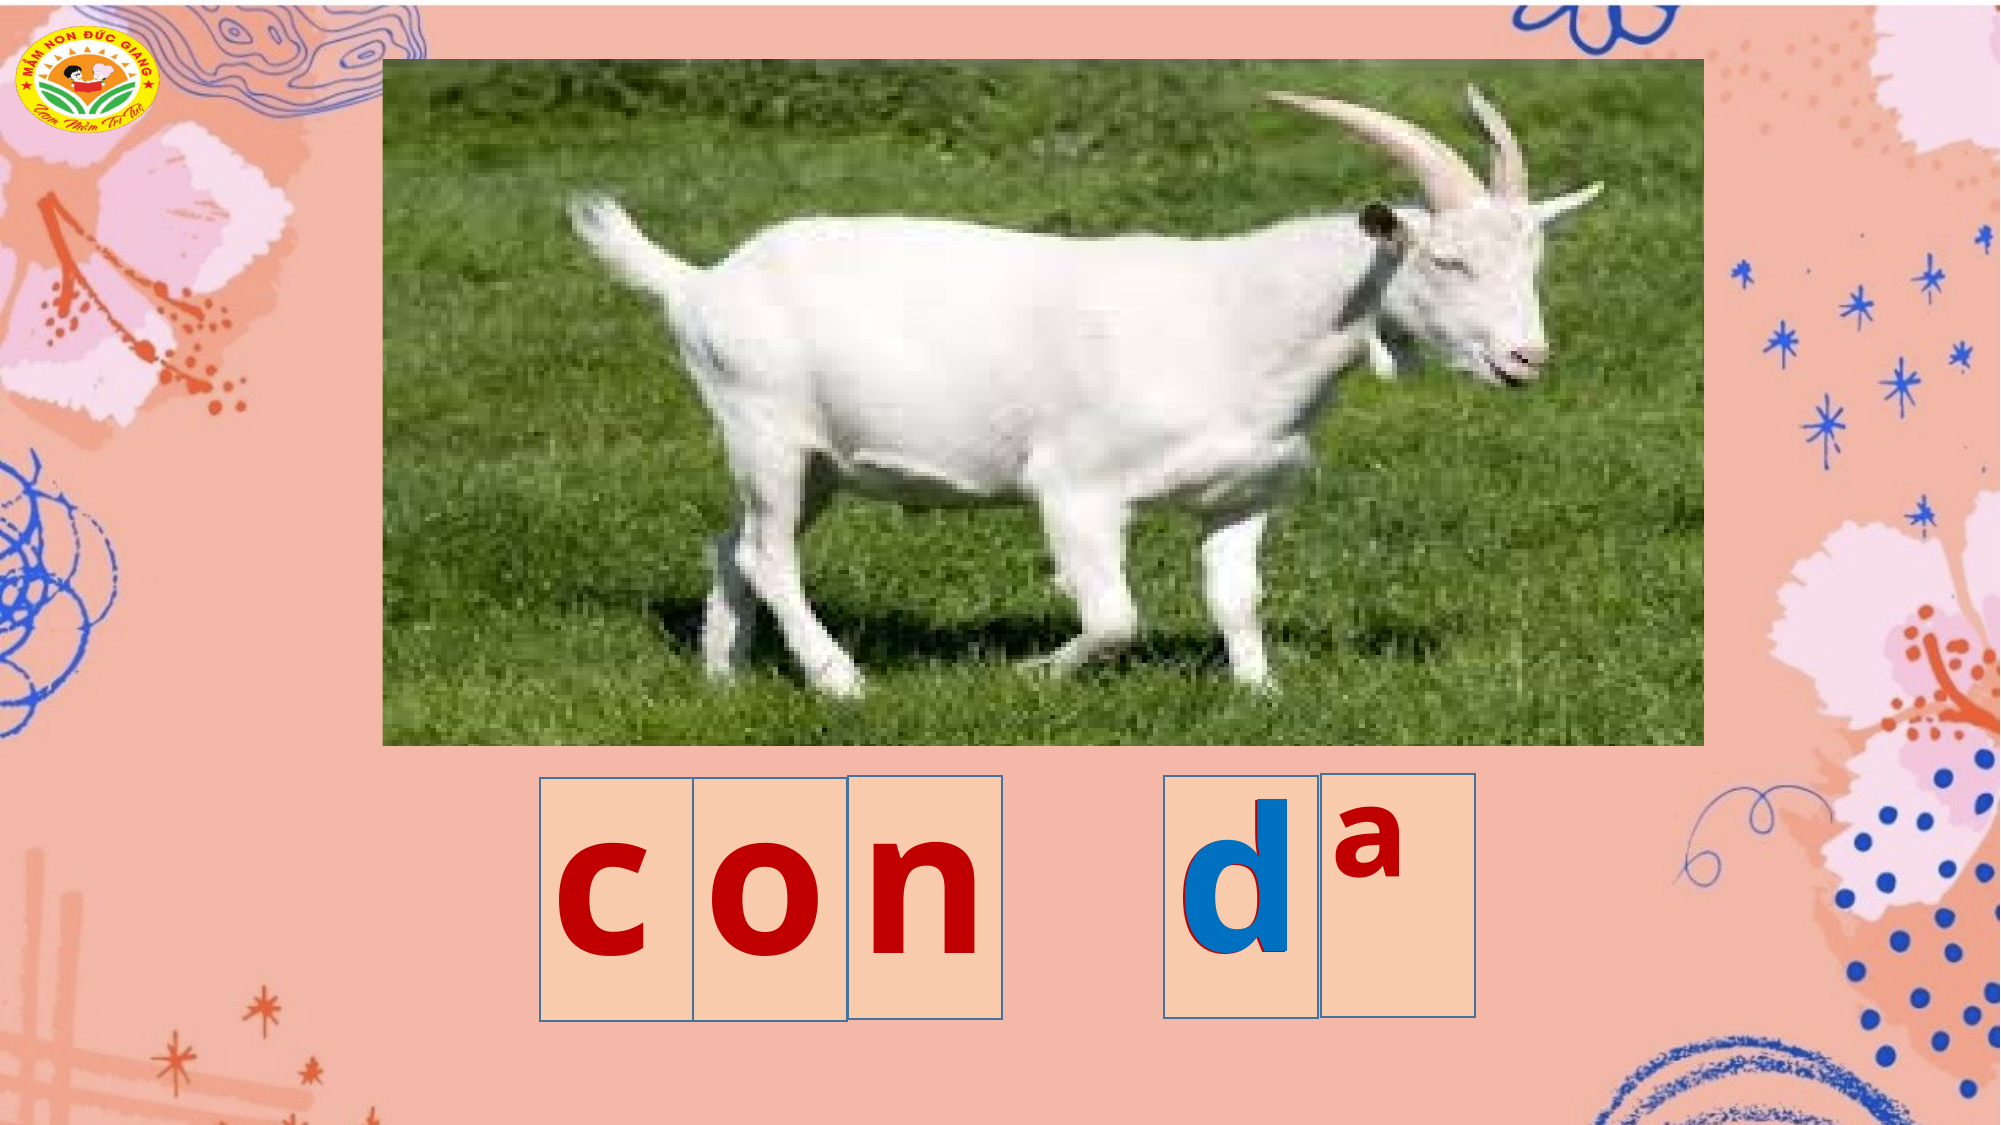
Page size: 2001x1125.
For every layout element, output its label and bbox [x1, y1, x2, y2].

text_box [1316, 743, 1475, 1018]
picture [0, 0, 2000, 1125]
text_box [535, 747, 688, 1021]
text_box [1159, 745, 1318, 1019]
text_box [688, 747, 848, 1021]
text_box [843, 745, 1003, 1020]
